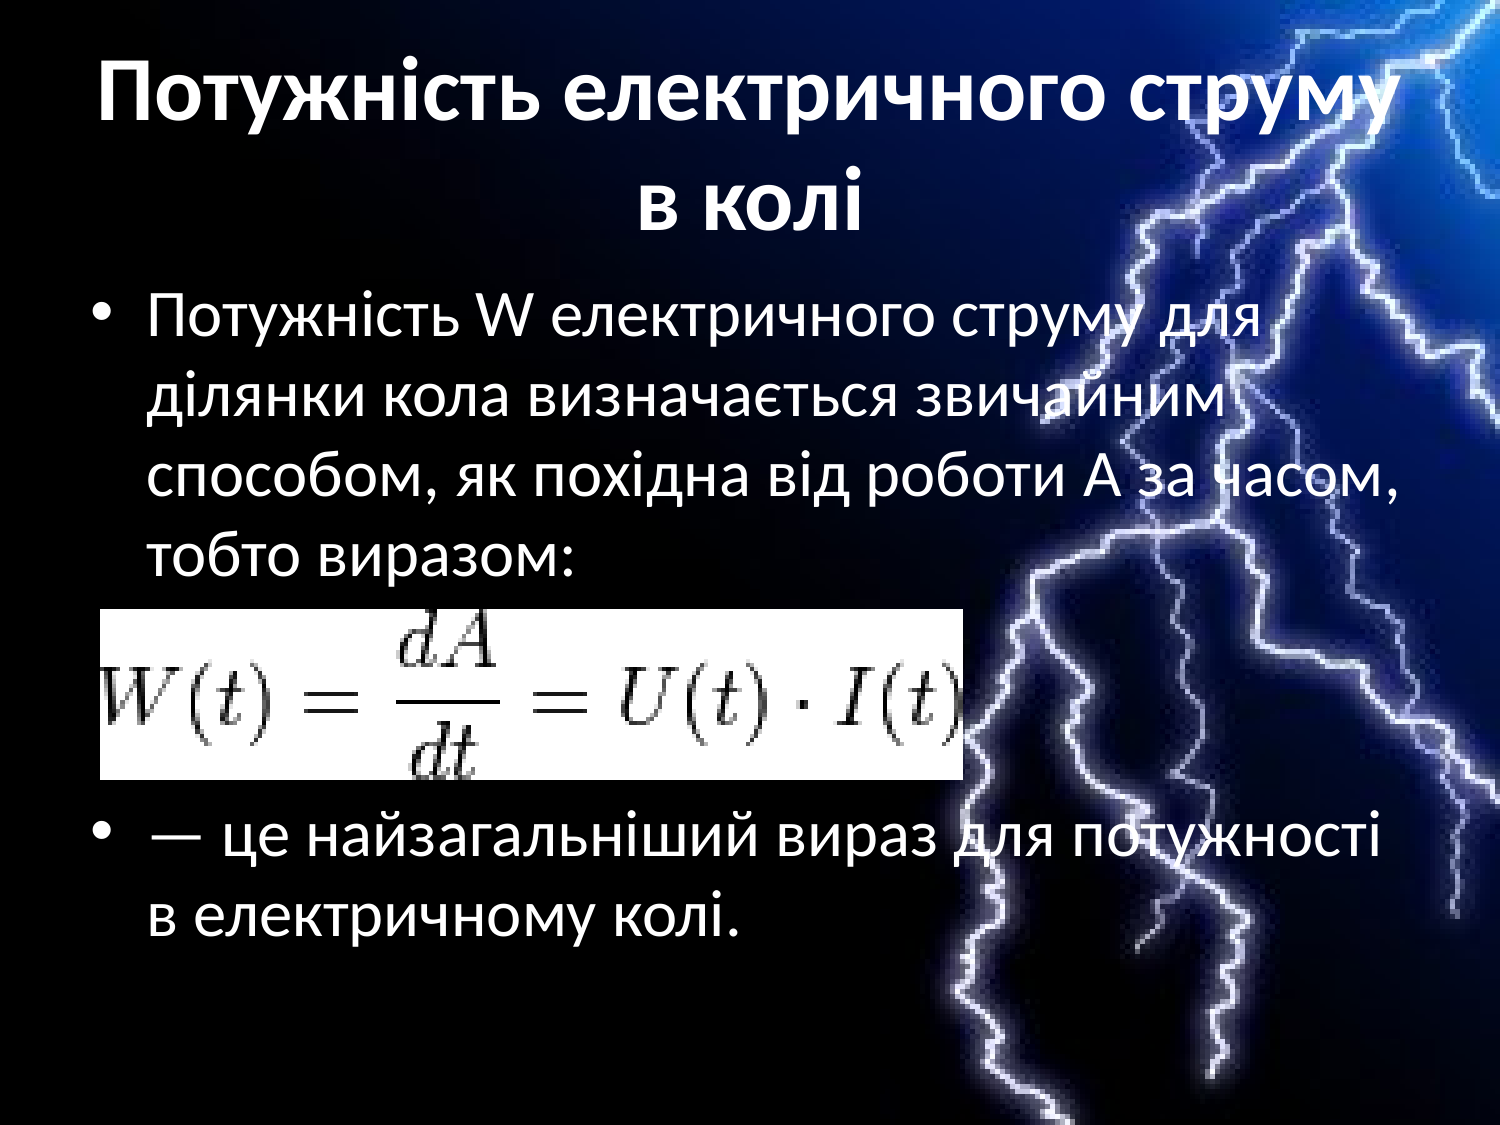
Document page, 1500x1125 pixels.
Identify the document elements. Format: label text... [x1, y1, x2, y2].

title Потужність електричного струму в колі [75, 45, 1425, 233]
picture [0, 0, 1500, 1125]
list Потужність W електричного струму для ділянки кола визначається звичайним способом, як похідна від роботи A за часом, тобто виразом: — це найзагальніший вираз для потужності в електричному колі. [75, 262, 1425, 1005]
